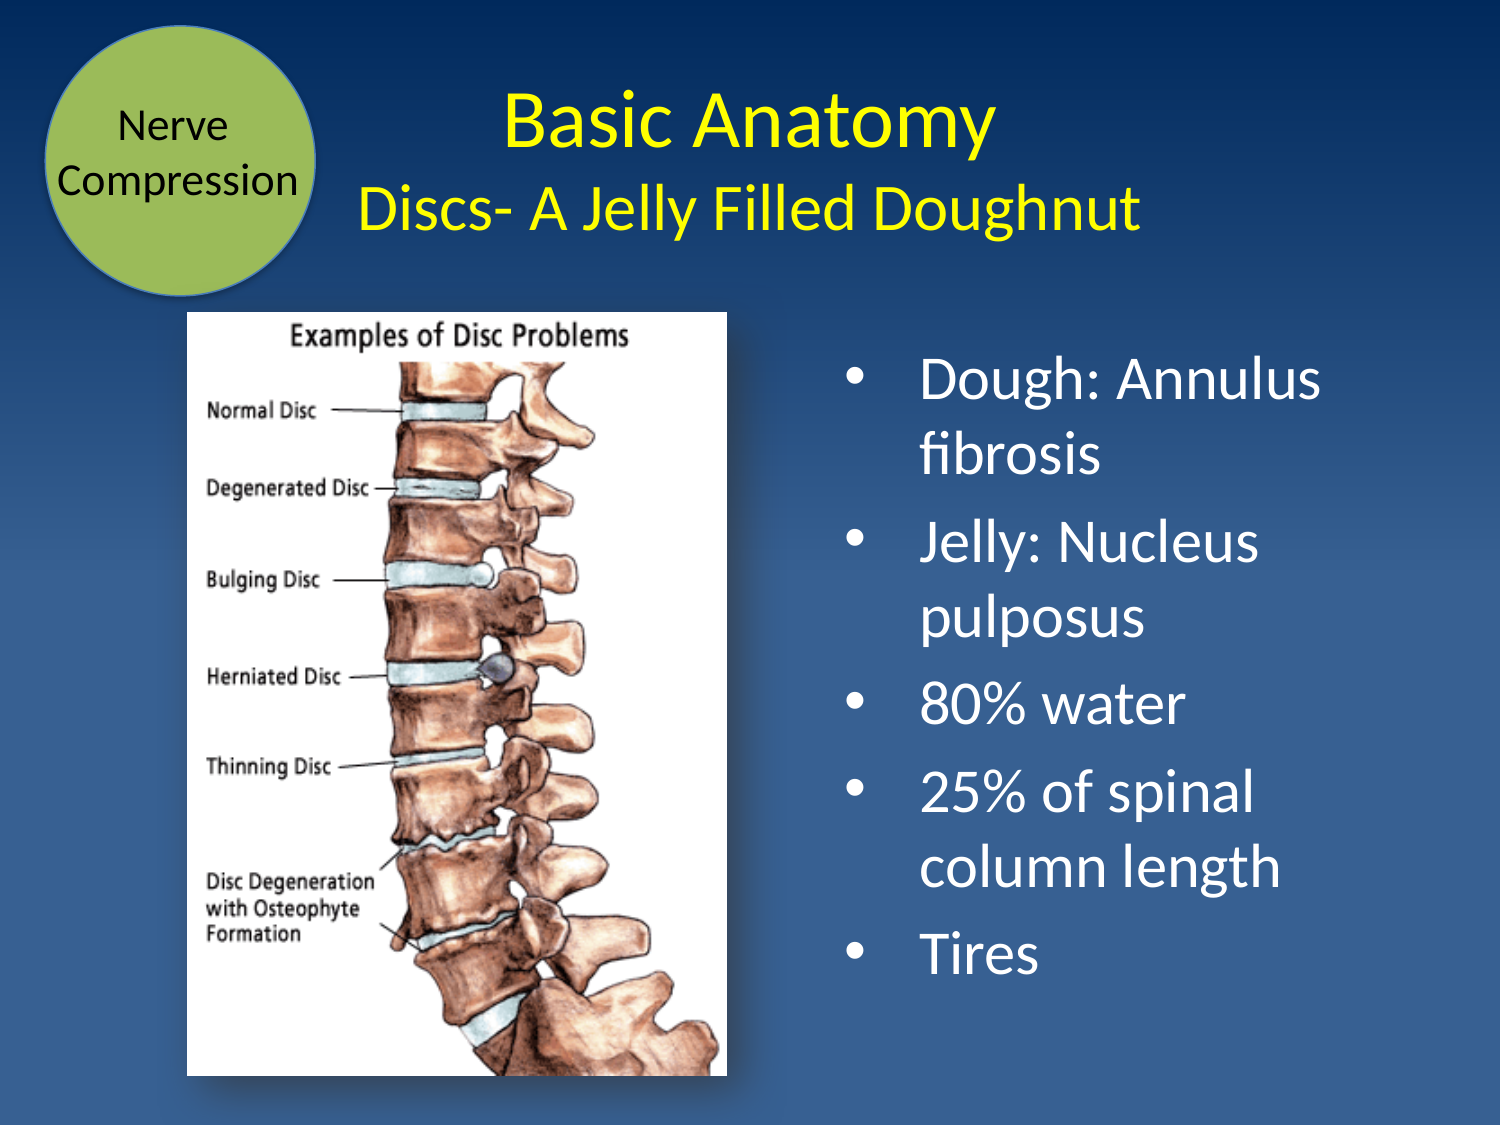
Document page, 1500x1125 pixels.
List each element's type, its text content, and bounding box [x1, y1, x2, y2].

list Dough: Annulus fibrosis Jelly: Nucleus pulposus 80% water 25% of spinal column length Tires [829, 329, 1453, 1013]
picture [187, 312, 727, 1077]
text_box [20, 25, 336, 297]
title Basic Anatomy Discs- A Jelly Filled Doughnut [341, 82, 1425, 225]
